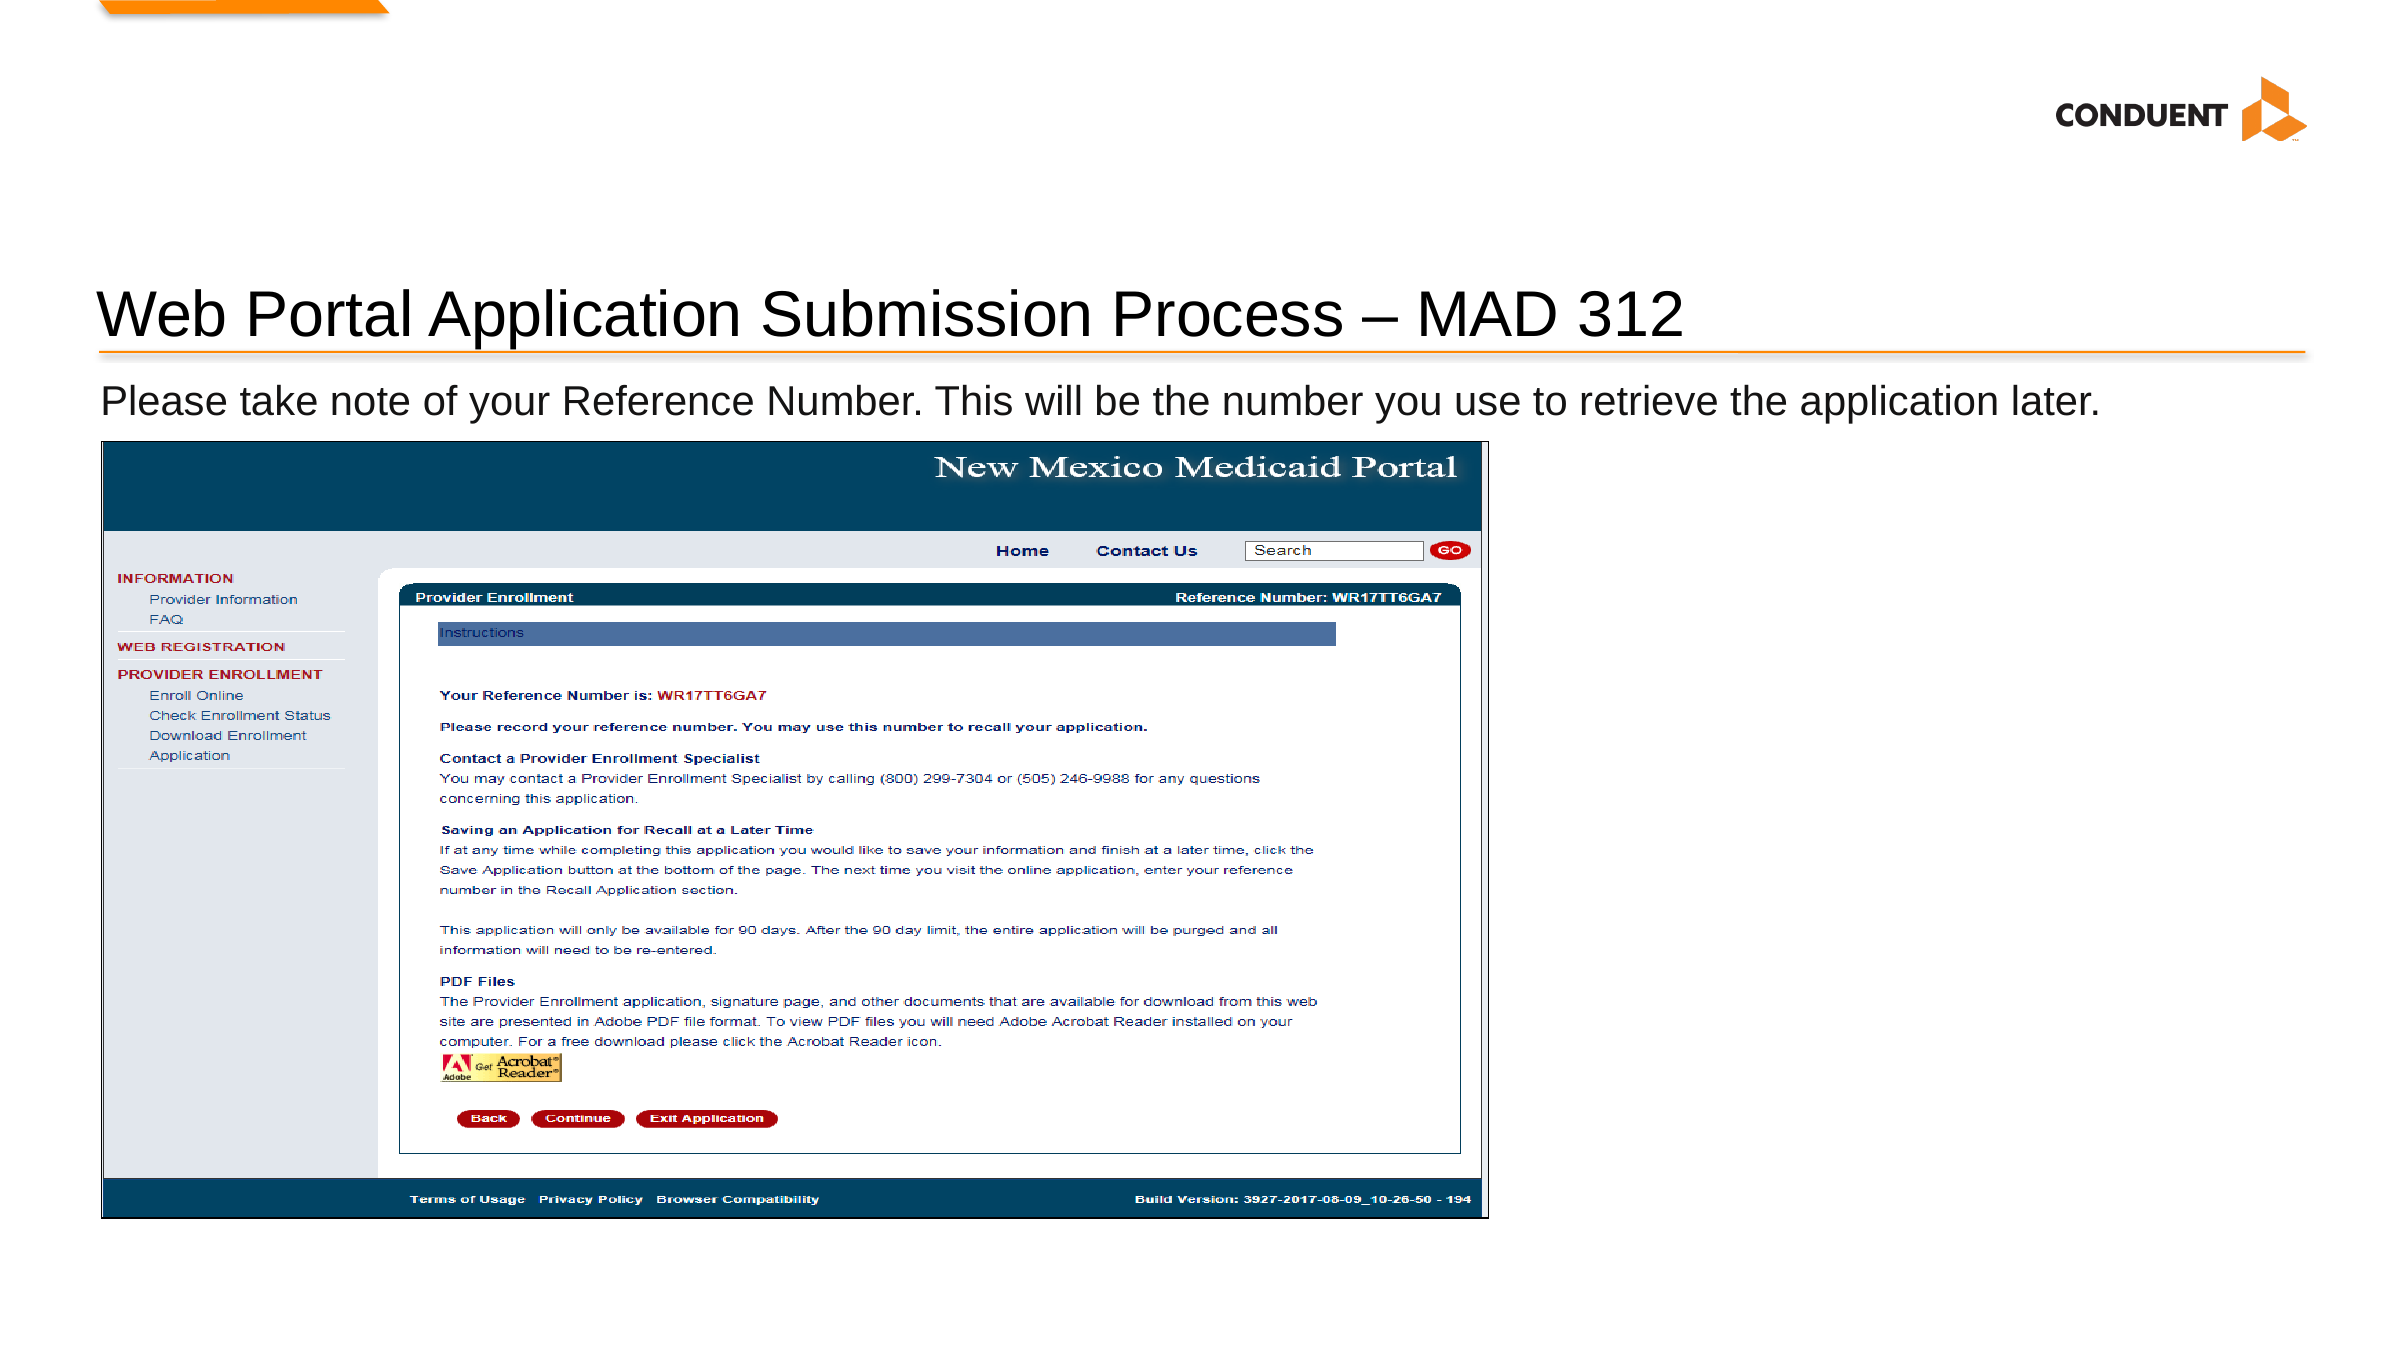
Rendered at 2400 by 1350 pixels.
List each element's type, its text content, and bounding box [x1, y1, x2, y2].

picture [740, 1198, 751, 1202]
picture [102, 442, 1488, 1218]
list Please take note of your Reference Number. This will be the number you use to retrieve the application later. [85, 341, 2307, 1036]
picture [1143, 1198, 1153, 1202]
picture [936, 456, 1466, 484]
picture [796, 1197, 809, 1202]
picture [663, 1197, 671, 1202]
picture [1460, 1197, 1470, 1202]
picture [767, 1197, 777, 1202]
picture [1156, 1197, 1165, 1202]
title Web Portal Application Submission Process – MAD 312 [81, 263, 2310, 390]
picture [509, 1198, 519, 1204]
picture [681, 1198, 705, 1202]
